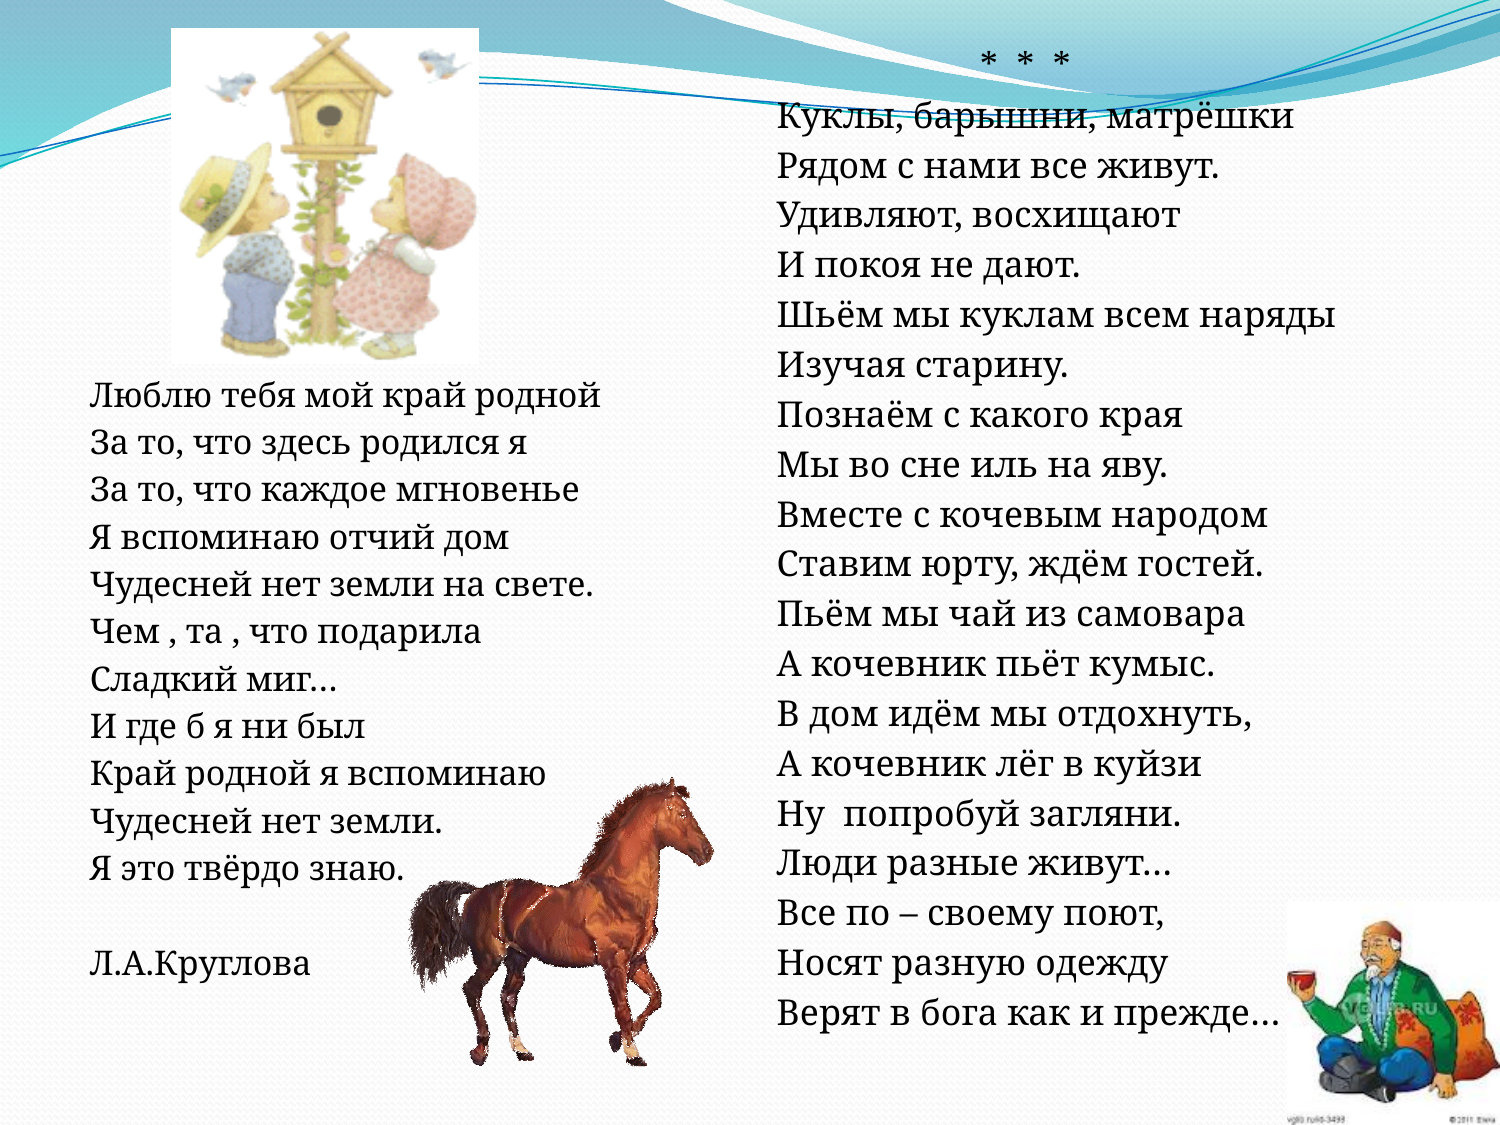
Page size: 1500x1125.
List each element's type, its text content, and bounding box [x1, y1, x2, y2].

picture [1287, 901, 1500, 1125]
list * * * Куклы, барышни, матрёшки Рядом с нами все живут. Удивляют, восхищают И покоя не дают. Шьём мы куклам всем наряды Изучая старину. Познаём с какого края Мы во сне иль на яву. Вместе с кочевым народом Ставим юрту, ждём гостей. Пьём мы чай из самовара А кочевник пьёт кумыс. В дом идём мы отдохнуть, А кочевник лёг в куйзи Ну попробуй загляни. Люди разные живут… Все по – своему поют, Носят разную одежду Верят в бога как и прежде… [761, 42, 1425, 1044]
picture [407, 774, 715, 1068]
picture [170, 28, 479, 364]
list Люблю тебя мой край родной За то, что здесь родился я За то, что каждое мгновенье Я вспоминаю отчий дом Чудесней нет земли на свете. Чем , та , что подарила Сладкий миг… И где б я ни был Край родной я вспоминаю Чудесней нет земли. Я это твёрдо знаю. Л.А.Круглова [75, 373, 738, 1044]
